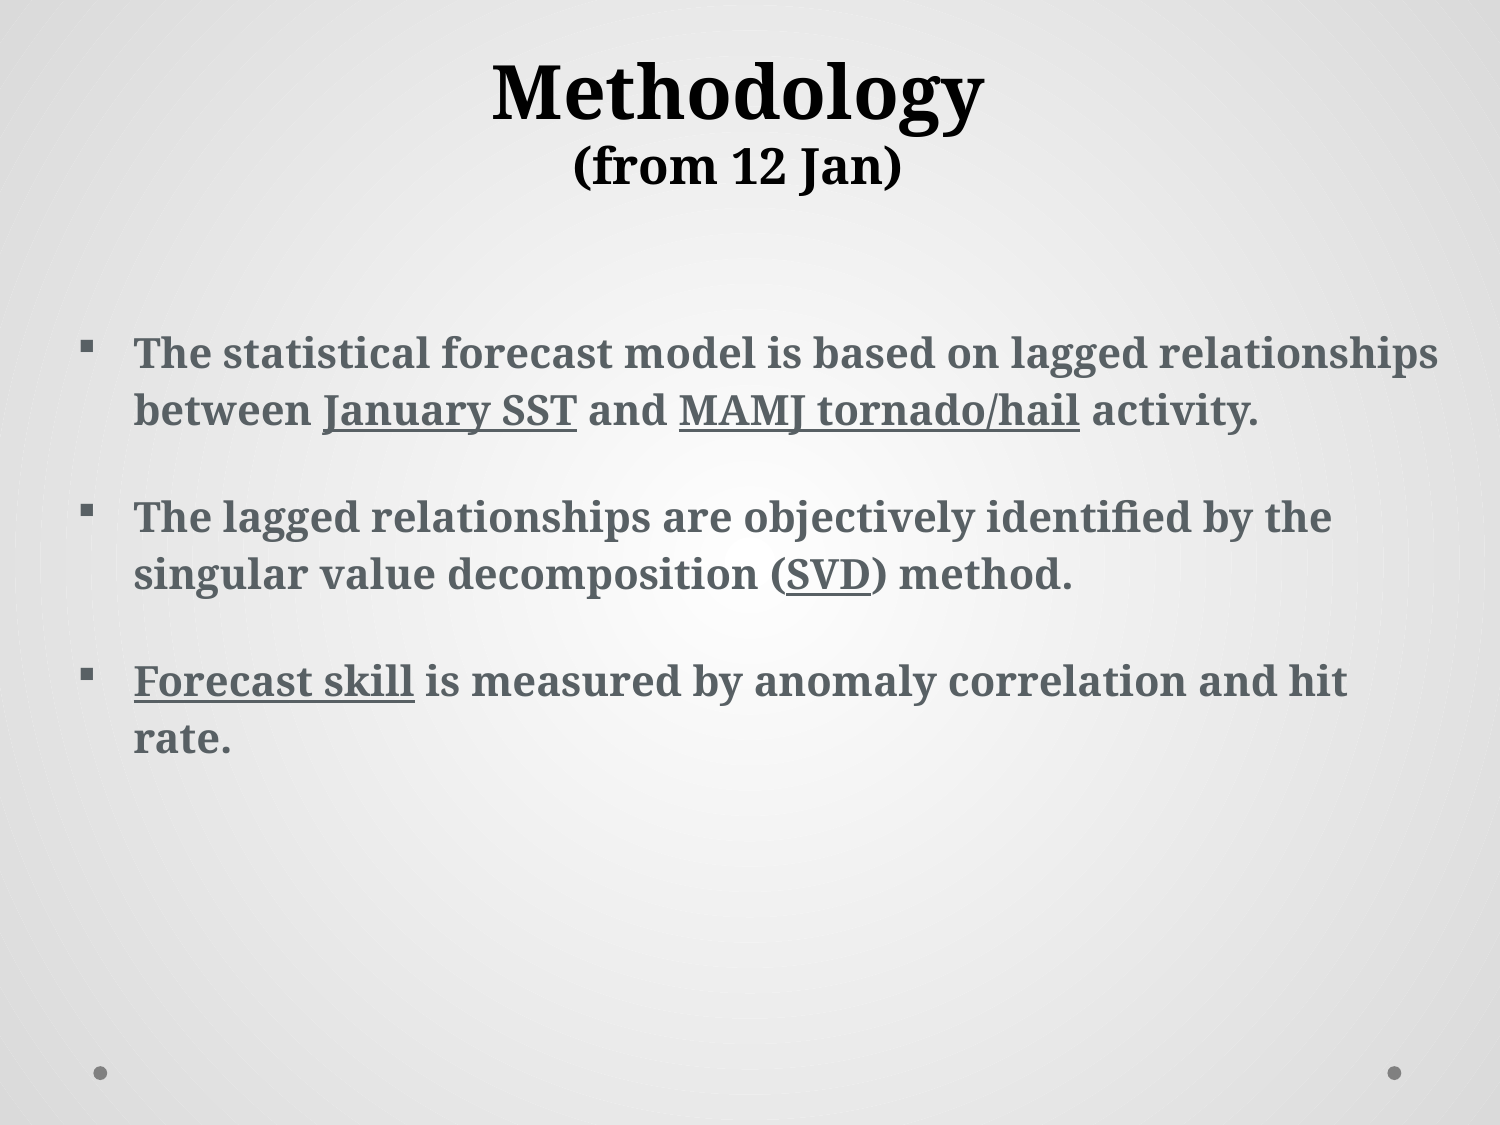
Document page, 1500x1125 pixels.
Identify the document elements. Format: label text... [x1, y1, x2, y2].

text_box Methodology (from 12 Jan) [476, 37, 1000, 203]
text_box The statistical forecast model is based on lagged relationships between January SST and MAMJ tornado/hail activity. The lagged relationships are objectively identified by the singular value decomposition (SVD) method. Forecast skill is measured by anomaly correlation and hit rate. [62, 312, 1465, 770]
